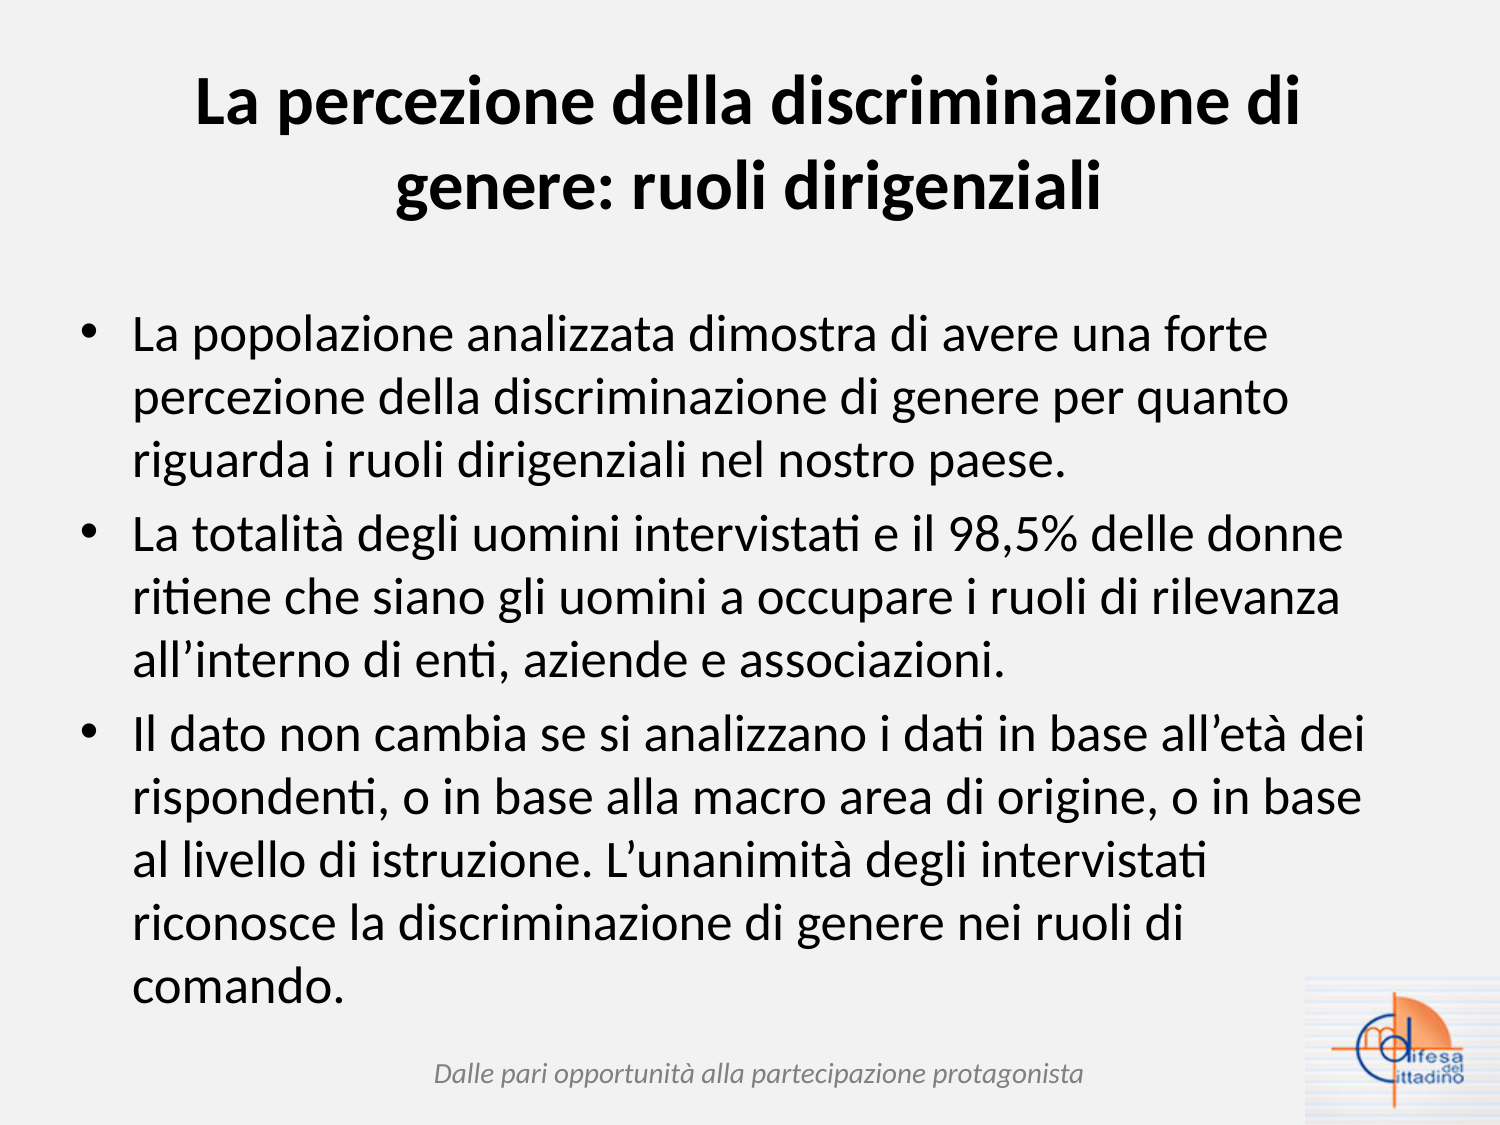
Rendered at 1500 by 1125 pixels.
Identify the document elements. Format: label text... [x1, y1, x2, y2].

list La popolazione analizzata dimostra di avere una forte percezione della discriminazione di genere per quanto riguarda i ruoli dirigenziali nel nostro paese. La totalità degli uomini intervistati e il 98,5% delle donne ritiene che siano gli uomini a occupare i ruoli di rilevanza all’interno di enti, aziende e associazioni. Il dato non cambia se si analizzano i dati in base all’età dei rispondenti, o in base alla macro area di origine, o in base al livello di istruzione. L’unanimità degli intervistati riconosce la discriminazione di genere nei ruoli di comando. [64, 290, 1416, 1034]
picture [1304, 975, 1500, 1125]
text_box Dalle pari opportunità alla partecipazione protagonista [419, 1046, 1140, 1097]
title La percezione della discriminazione di genere: ruoli dirigenziali [74, 44, 1426, 233]
